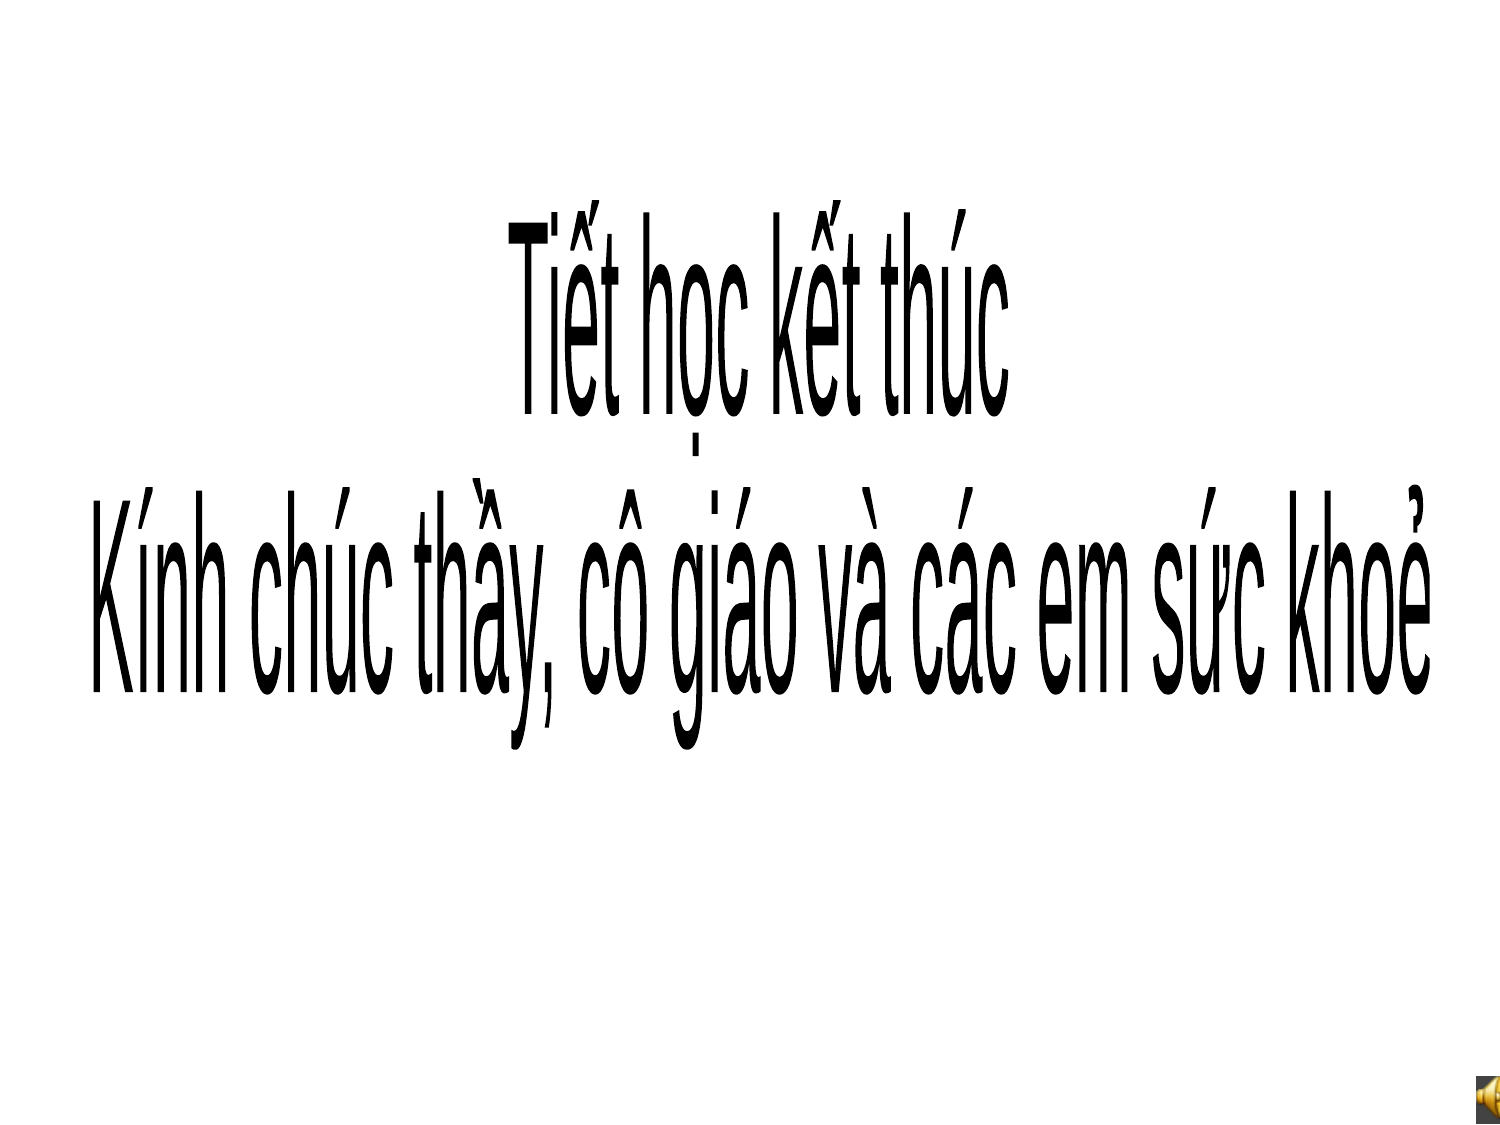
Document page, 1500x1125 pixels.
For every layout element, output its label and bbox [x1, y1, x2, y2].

picture [1474, 1074, 1500, 1125]
text_box [137, 437, 550, 498]
